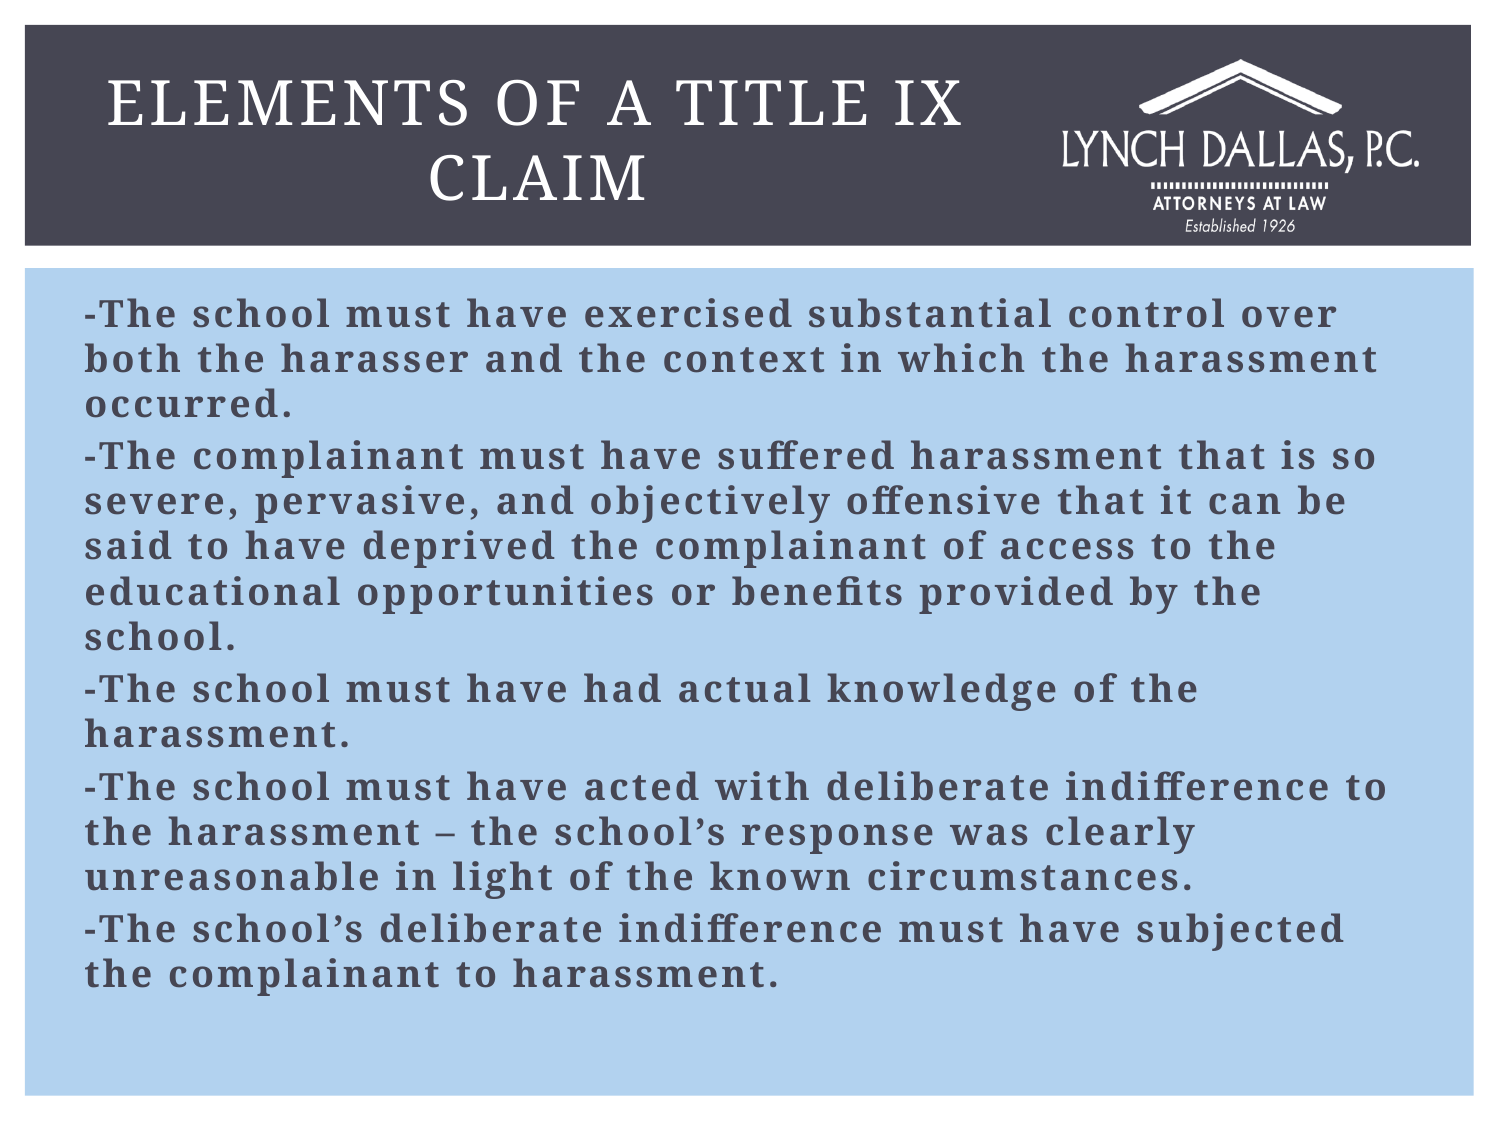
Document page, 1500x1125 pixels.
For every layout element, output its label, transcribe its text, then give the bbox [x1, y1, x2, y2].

list -The school must have exercised substantial control over both the harasser and the context in which the harassment occurred. -The complainant must have suffered harassment that is so severe, pervasive, and objectively offensive that it can be said to have deprived the complainant of access to the educational opportunities or benefits provided by the school. -The school must have had actual knowledge of the harassment. -The school must have acted with deliberate indifference to the harassment – the school’s response was clearly unreasonable in light of the known circumstances. -The school’s deliberate indifference must have subjected the complainant to harassment. [62, 282, 1442, 1005]
picture [1062, 59, 1420, 232]
title ELEMENTS OF A TITLE IX CLAIM [62, 24, 1013, 250]
